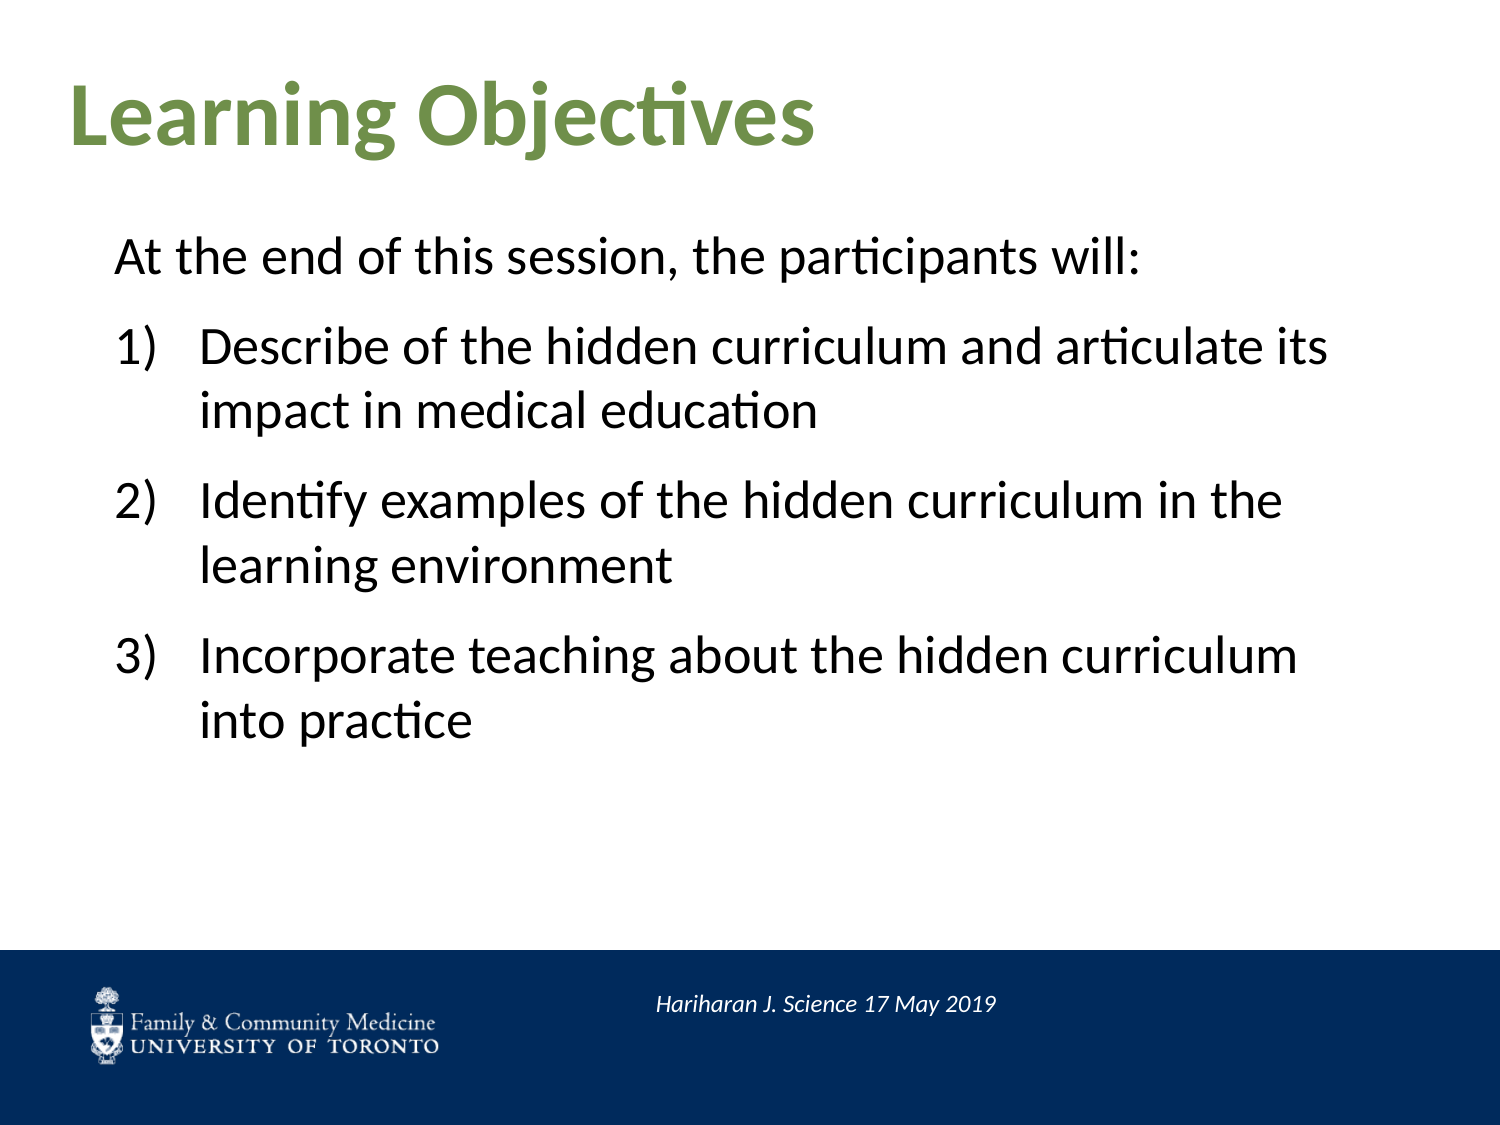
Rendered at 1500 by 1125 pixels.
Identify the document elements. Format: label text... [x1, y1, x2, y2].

picture [0, 950, 688, 1090]
title Learning Objectives [61, 0, 1357, 218]
text_box At the end of this session, the participants will: Describe of the hidden curriculum and articulate its impact in medical education Identify examples of the hidden curriculum in the learning environment Incorporate teaching about the hidden curriculum into practice [107, 212, 1384, 937]
text_box Hariharan J. Science 17 May 2019 [648, 979, 1040, 1025]
